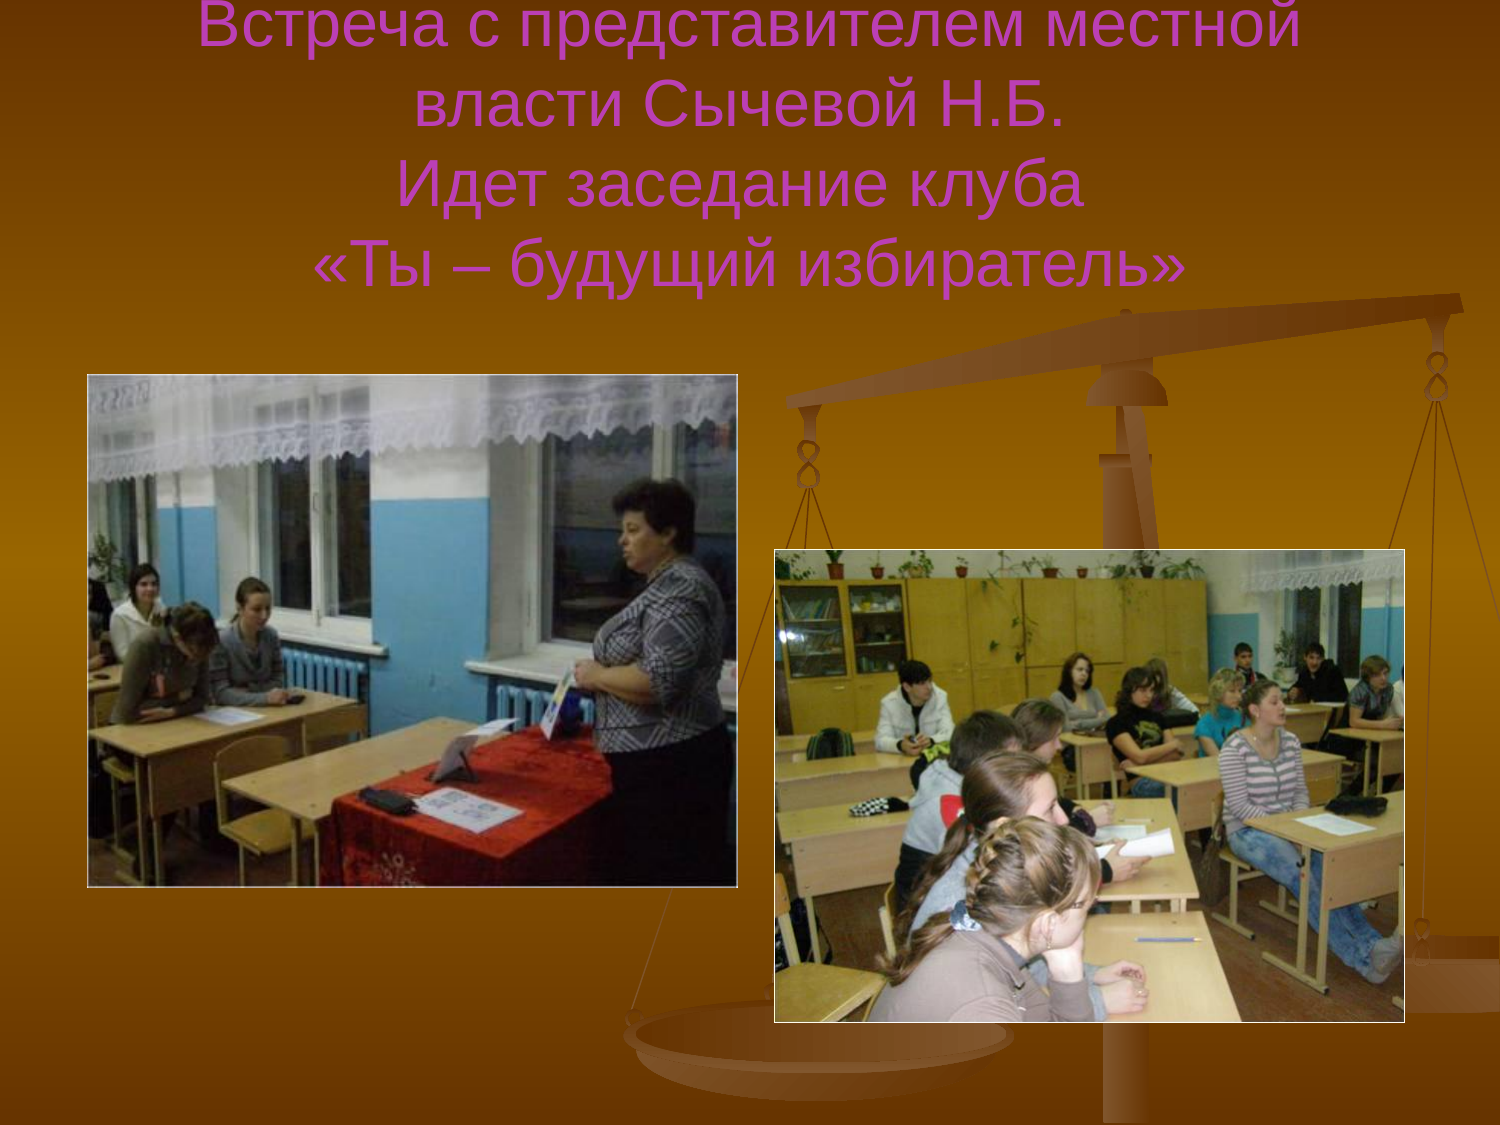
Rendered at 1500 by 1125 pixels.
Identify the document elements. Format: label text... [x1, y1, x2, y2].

title Встреча с представителем местной власти Сычевой Н.Б. Идет заседание клуба «Ты – будущий избиратель» [74, 45, 1426, 234]
picture [87, 374, 738, 888]
picture [774, 549, 1406, 1024]
